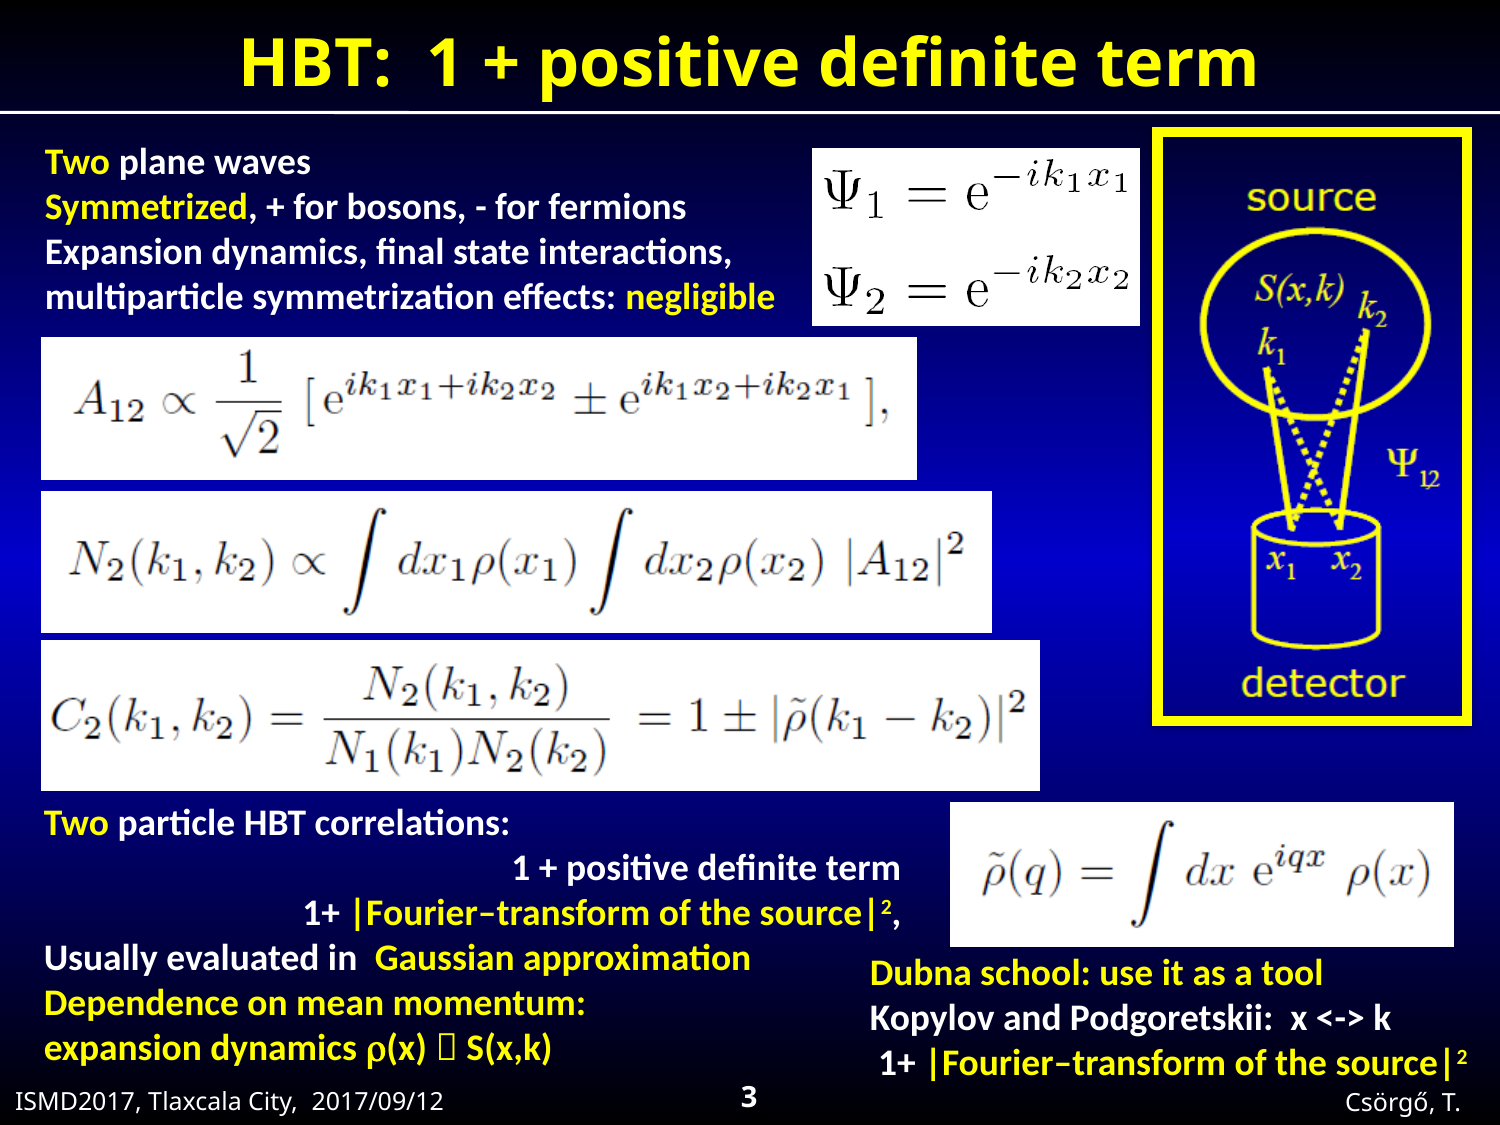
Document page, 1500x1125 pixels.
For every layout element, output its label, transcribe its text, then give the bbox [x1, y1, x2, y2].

picture [41, 337, 917, 480]
picture [950, 802, 1455, 947]
picture [41, 491, 992, 633]
picture [41, 640, 1040, 792]
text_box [0, 0, 1500, 113]
text_box Dubna school: use it as a tool Kopylov and Podgoretskii: x <-> k 1+ |Fourier–transform of the source|2 [854, 940, 1500, 1091]
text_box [29, 129, 1141, 327]
picture [1162, 136, 1462, 717]
text_box 3 [726, 1070, 774, 1125]
text_box Two particle HBT correlations: 1 + positive definite term 1+ |Fourier–transform of the source|2, Usually evaluated in Gaussian approximation Dependence on mean momentum: expansion dynamics r(x)  S(x,k) [28, 790, 917, 1076]
